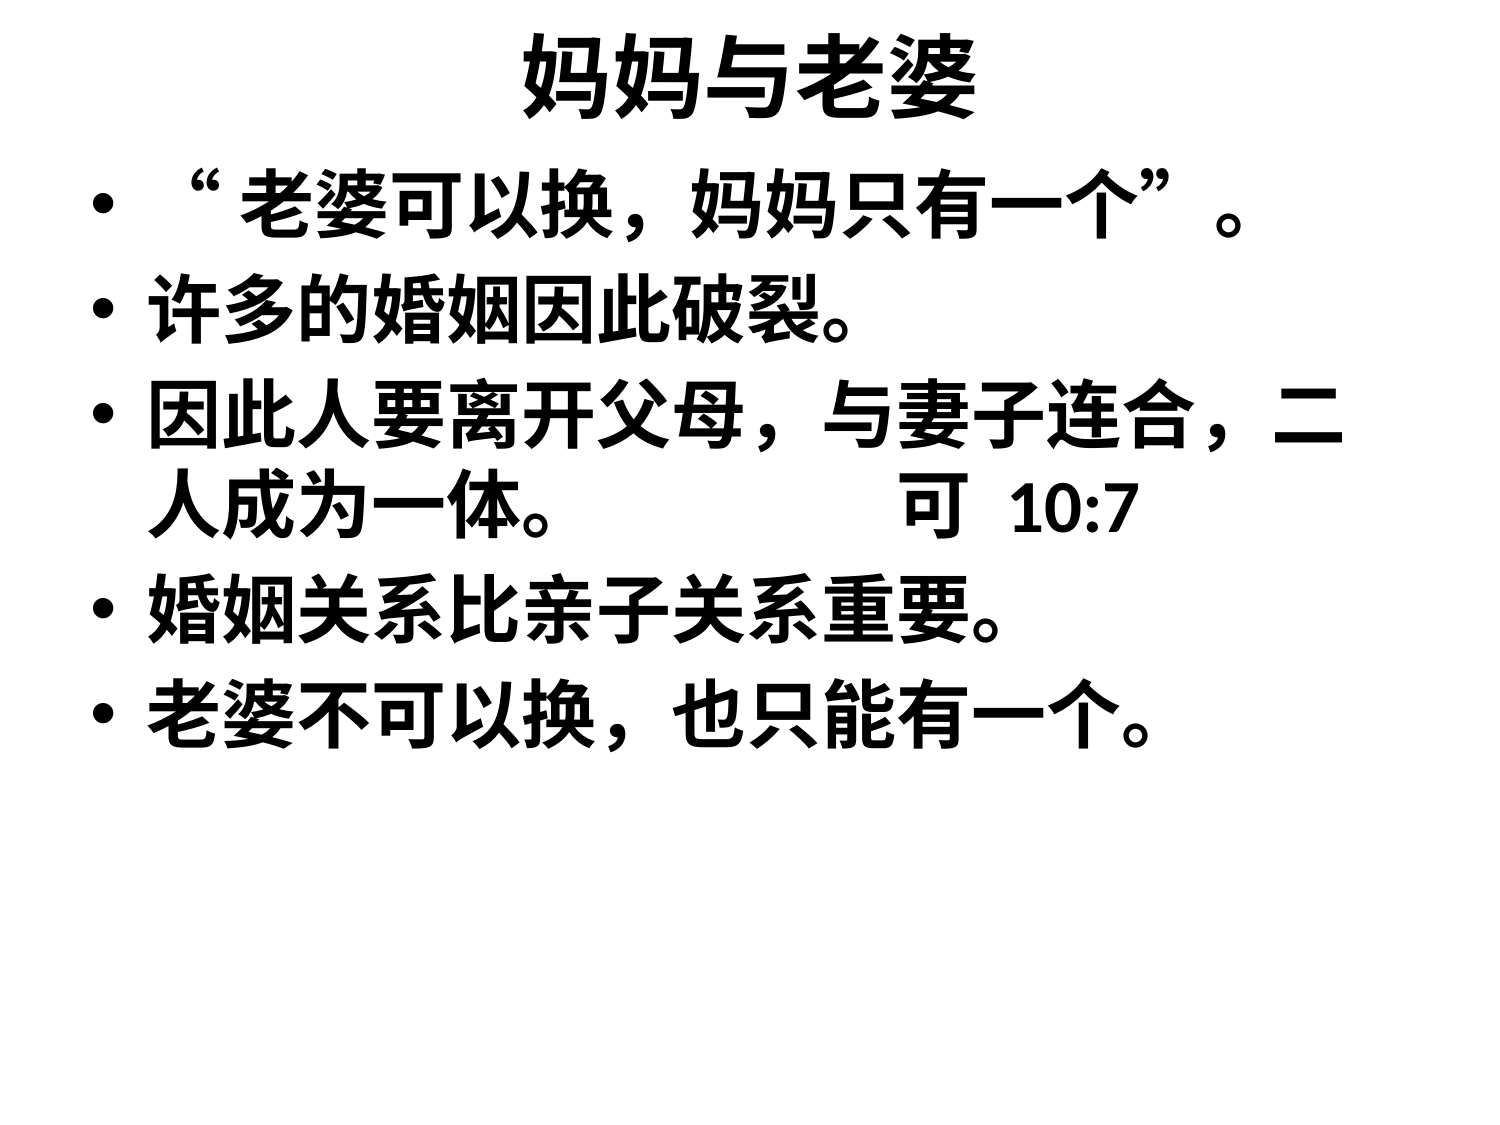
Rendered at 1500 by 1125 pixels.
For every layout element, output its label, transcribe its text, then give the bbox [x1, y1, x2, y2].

title 妈妈与老婆 [75, 12, 1425, 138]
list “老婆可以换，妈妈只有一个”。 许多的婚姻因此破裂。 因此人要离开父母，与妻子连合，二人成为一体。 可 10:7 婚姻关系比亲子关系重要。 老婆不可以换，也只能有一个。 [75, 149, 1425, 1005]
